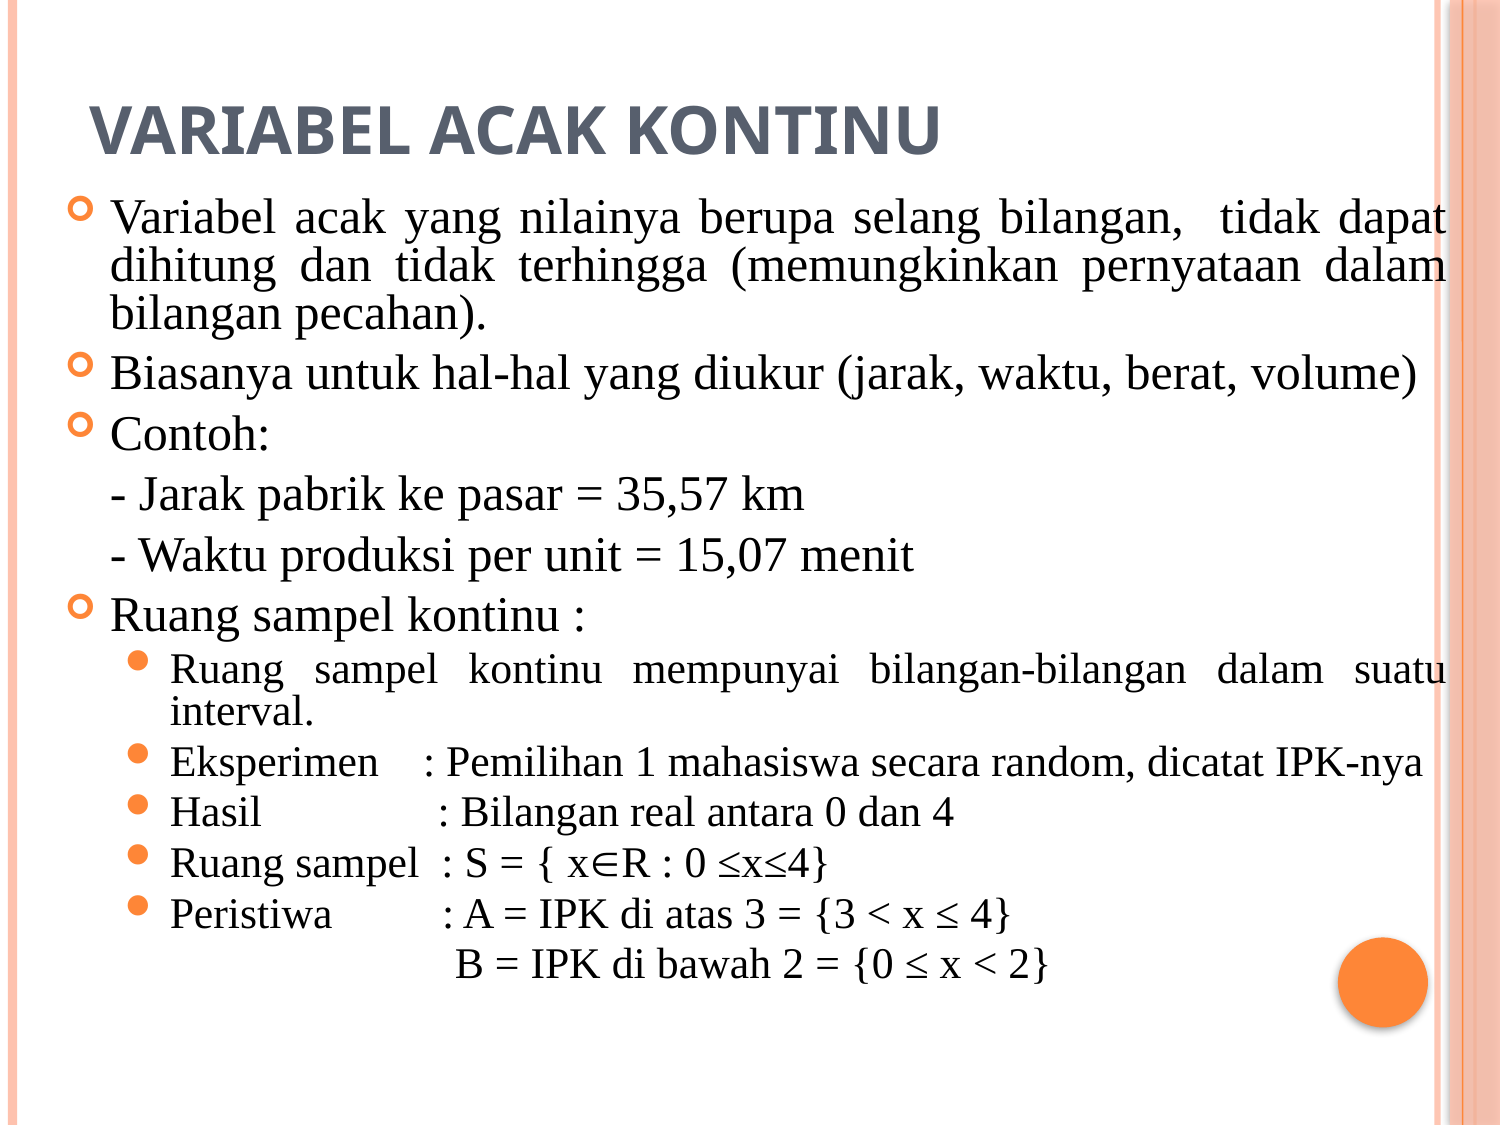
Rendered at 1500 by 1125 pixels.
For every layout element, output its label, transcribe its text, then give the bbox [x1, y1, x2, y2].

list Variabel acak yang nilainya berupa selang bilangan, tidak dapat dihitung dan tidak terhingga (memungkinkan pernyataan dalam bilangan pecahan). Biasanya untuk hal-hal yang diukur (jarak, waktu, berat, volume) Contoh: - Jarak pabrik ke pasar = 35,57 km - Waktu produksi per unit = 15,07 menit Ruang sampel kontinu : Ruang sampel kontinu mempunyai bilangan-bilangan dalam suatu interval. Eksperimen : Pemilihan 1 mahasiswa secara random, dicatat IPK-nya Hasil : Bilangan real antara 0 dan 4 Ruang sampel : S = { xR : 0 ≤x≤4} Peristiwa : A = IPK di atas 3 = {3 < x ≤ 4} B = IPK di bawah 2 = {0 ≤ x < 2} [50, 187, 1463, 1100]
title Variabel Acak Kontinu [75, 47, 1425, 175]
